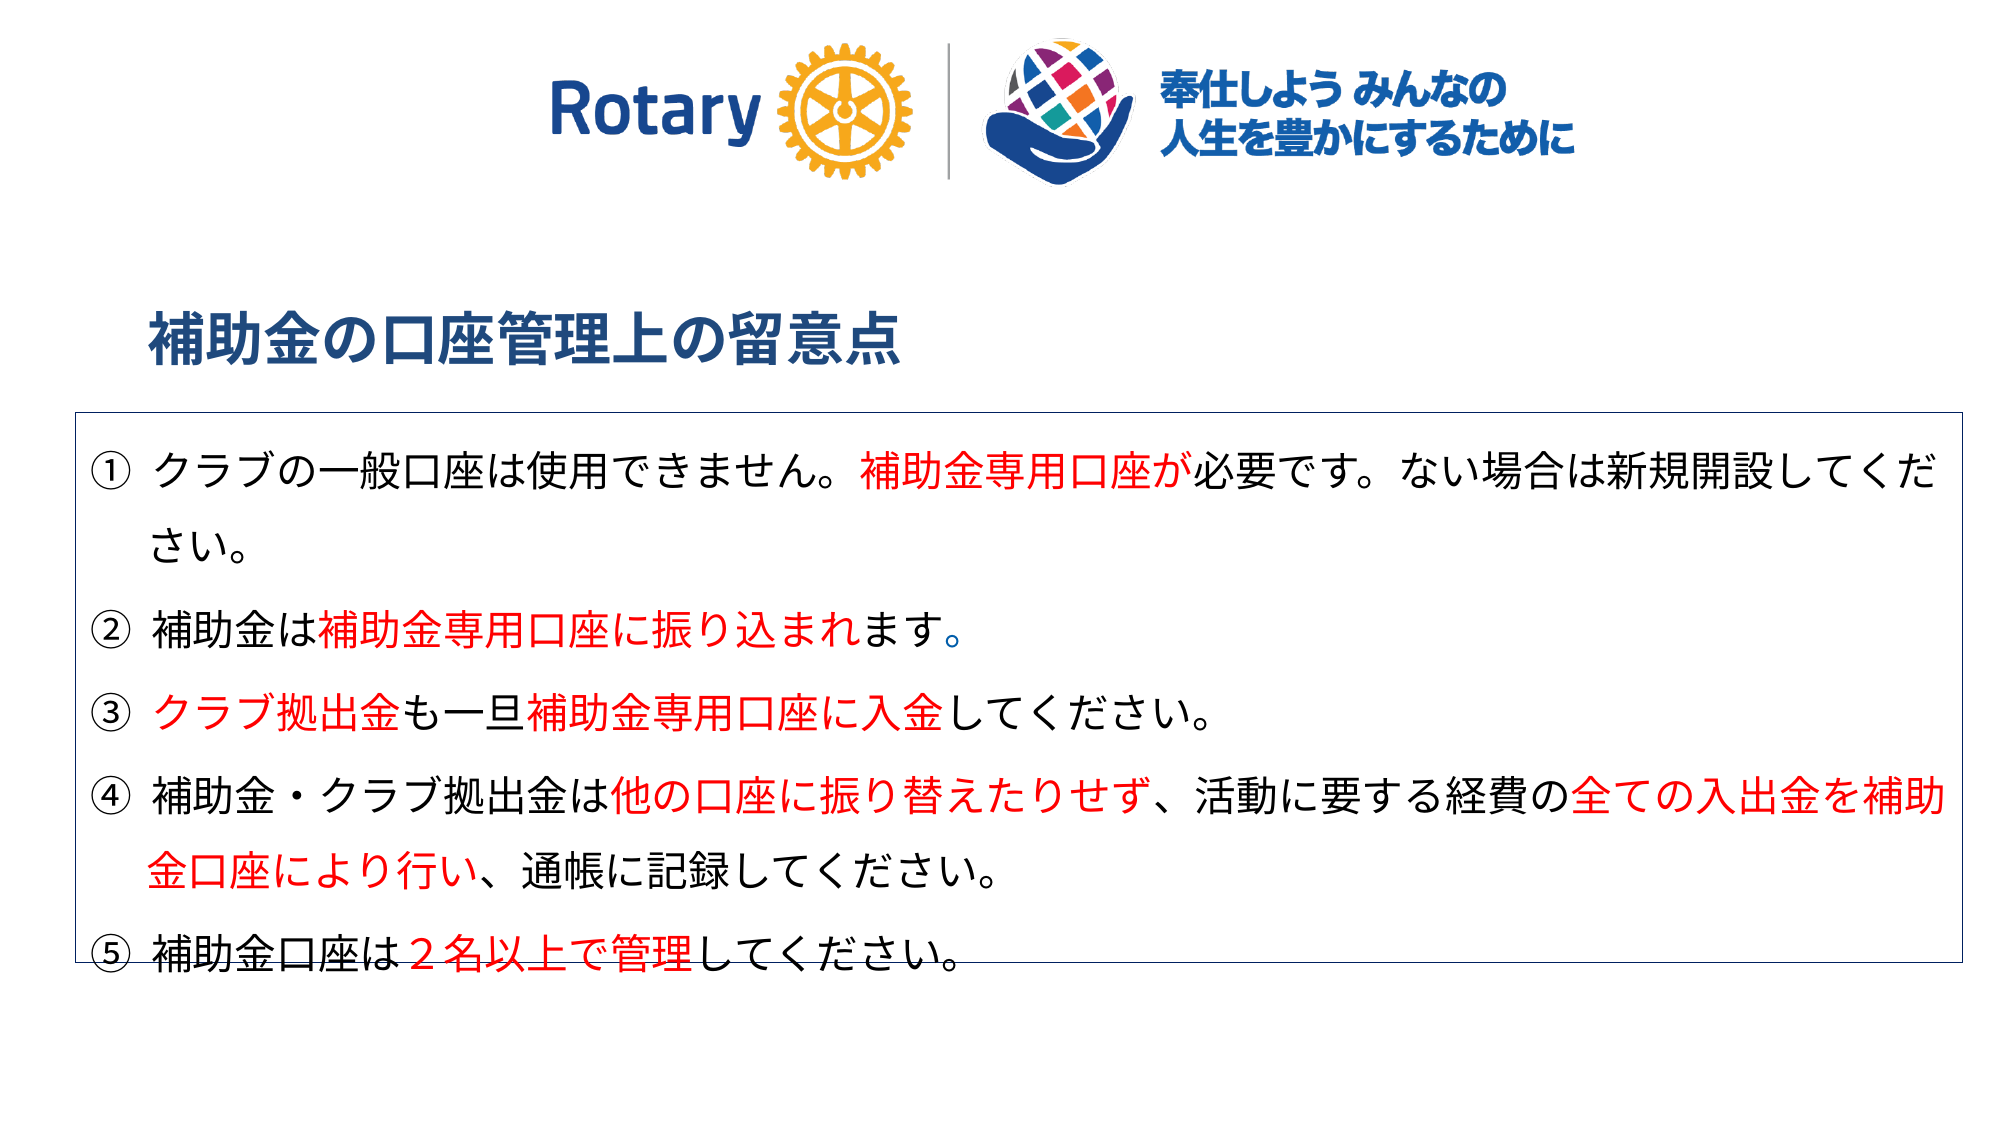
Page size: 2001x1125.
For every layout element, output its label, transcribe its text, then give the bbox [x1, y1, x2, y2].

list ① クラブの一般口座は使用できません。補助金専用口座が必要です。ない場合は新規開設してください。 ② 補助金は補助金専用口座に振り込まれます。 ③ クラブ拠出金も一旦補助金専用口座に入金してください。 ④ 補助金・クラブ拠出金は他の口座に振り替えたりせず、活動に要する経費の全ての入出金を補助金口座により行い、通帳に記録してください。 ⑤ 補助金口座は２名以上で管理してください。 [75, 412, 1963, 963]
picture [510, 0, 1613, 249]
title 補助金の口座管理上の留意点 [75, 262, 950, 413]
